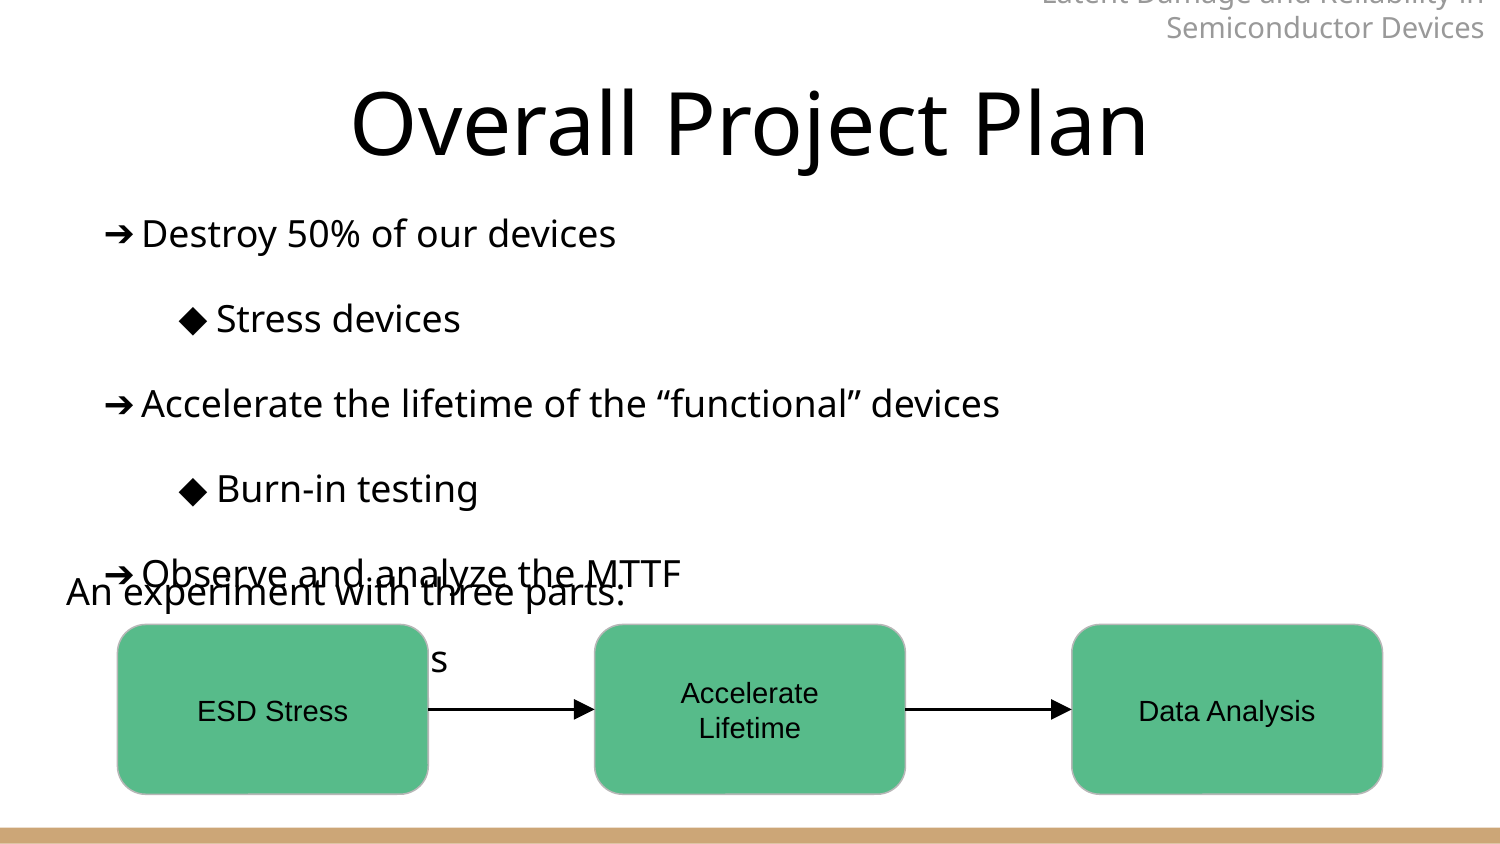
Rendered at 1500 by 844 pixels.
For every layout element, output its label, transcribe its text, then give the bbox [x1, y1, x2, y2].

text_box [117, 624, 429, 795]
title Latent Damage and Reliability in Semiconductor Devices [959, 0, 1500, 60]
text_box Data Analysis [1100, 639, 1354, 779]
text_box [594, 624, 906, 795]
list An experiment with three parts: [51, 552, 1449, 612]
text_box [1071, 624, 1383, 795]
list Destroy 50% of our devices Stress devices Accelerate the lifetime of the “functional” devices Burn-in testing Observe and analyze the MTTF Data analysis [51, 188, 1449, 534]
text_box ESD Stress [146, 639, 400, 779]
text_box Accelerate Lifetime [623, 639, 877, 779]
title Overall Project Plan [51, 51, 1449, 188]
